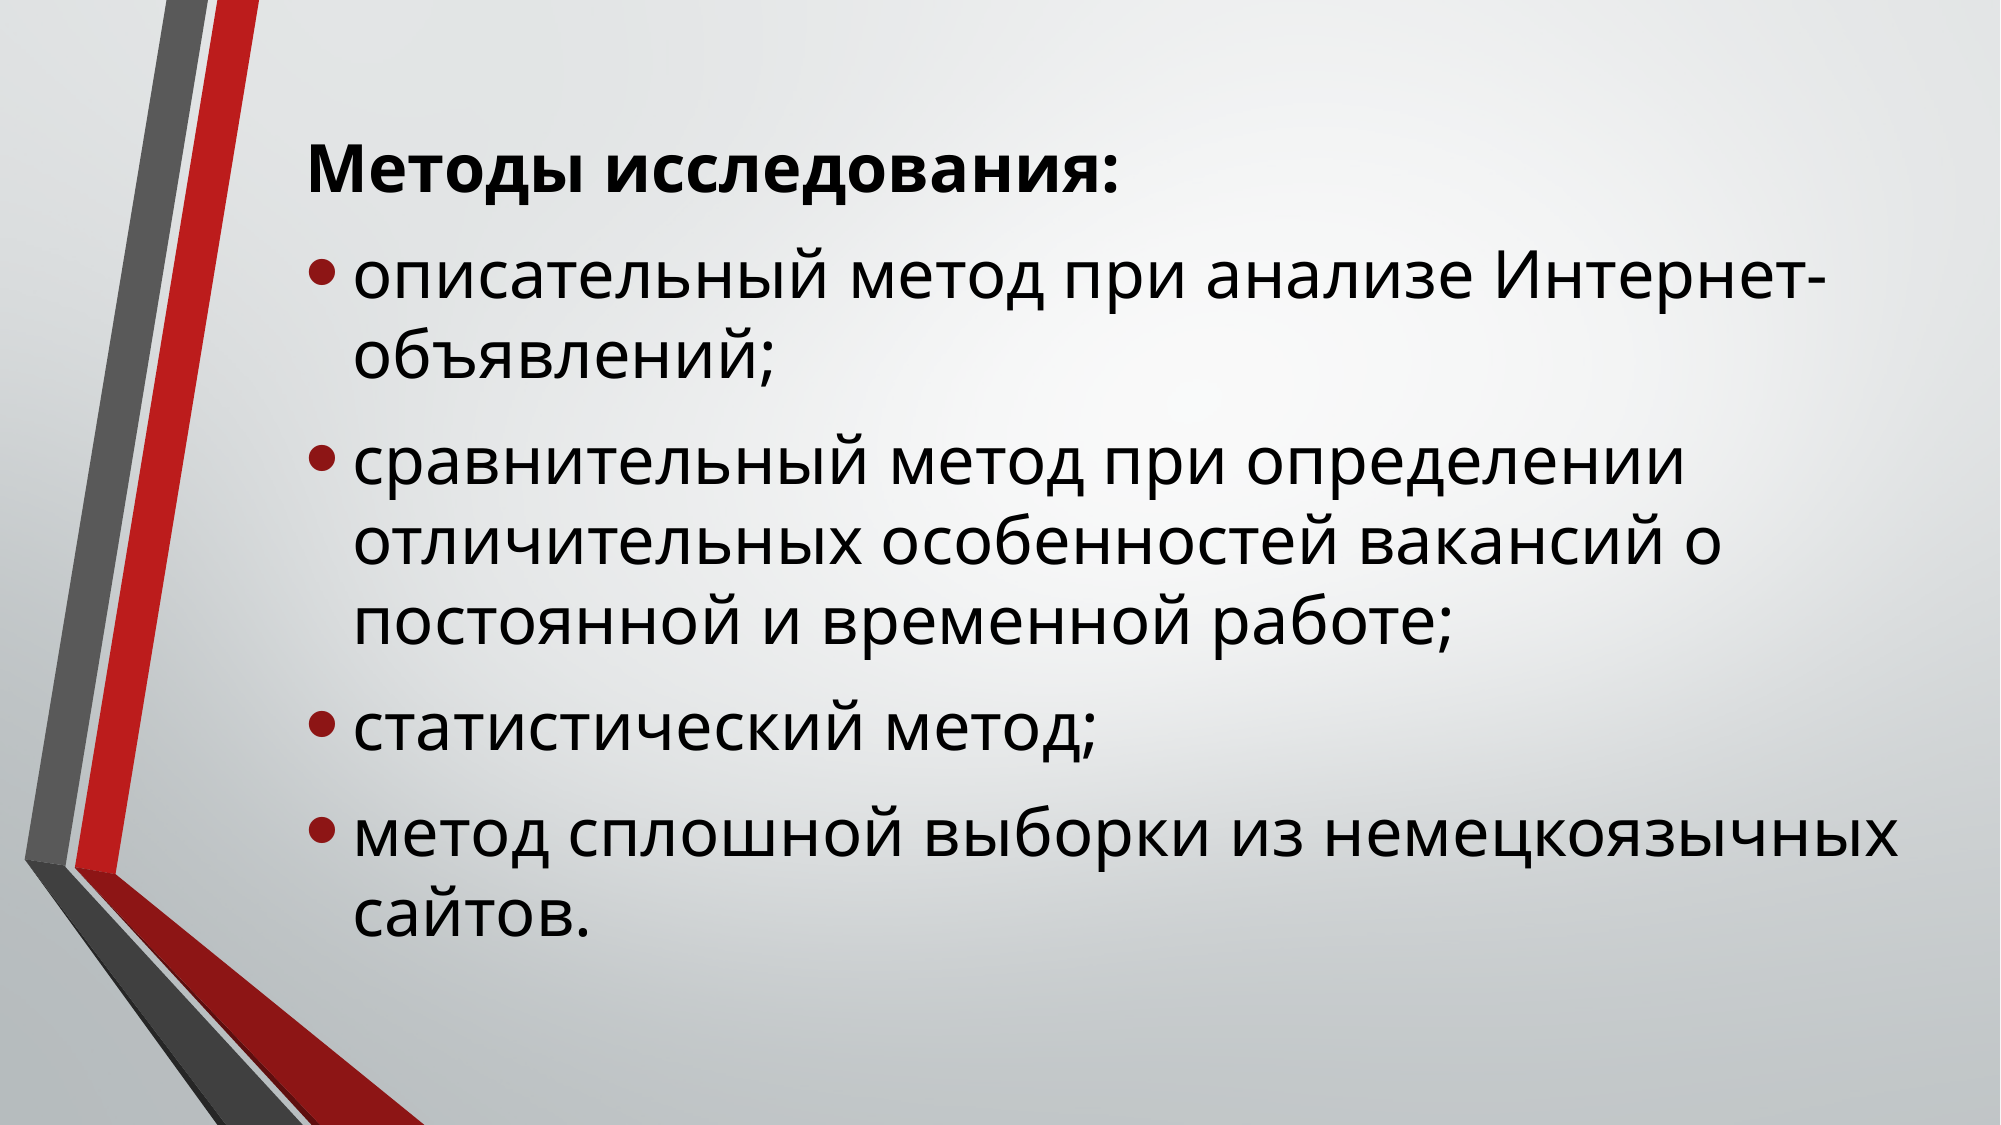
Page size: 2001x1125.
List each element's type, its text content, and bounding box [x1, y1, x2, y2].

list Методы исследования: описательный метод при анализе Интернет-объявлений; сравнительный метод при определении отличительных особенностей вакансий о постоянной и временной работе; статистический метод; метод сплошной выборки из немецкоязычных сайтов. [290, 89, 1934, 1068]
